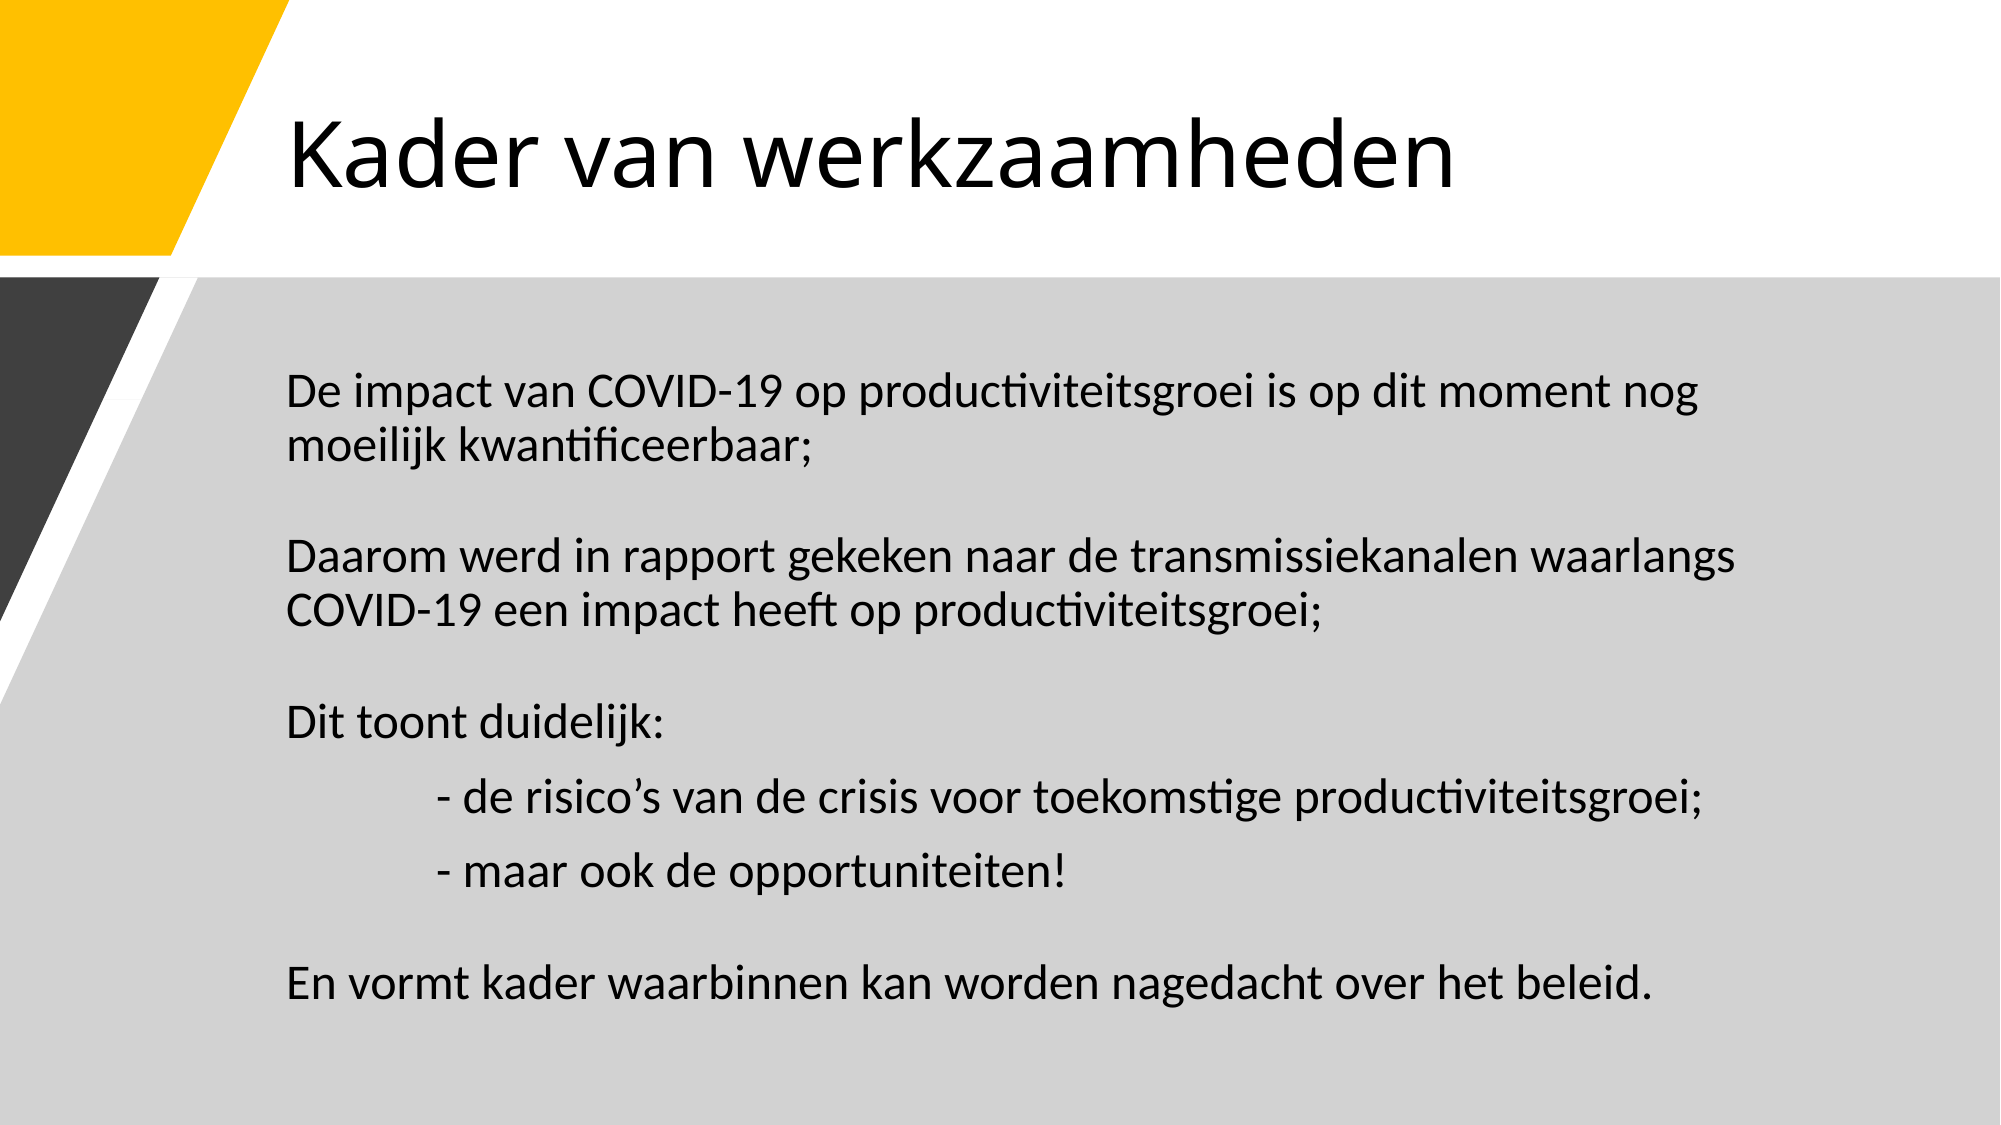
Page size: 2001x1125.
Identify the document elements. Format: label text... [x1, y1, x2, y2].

list De impact van COVID-19 op productiviteitsgroei is op dit moment nog moeilijk kwantificeerbaar; Daarom werd in rapport gekeken naar de transmissiekanalen waarlangs COVID-19 een impact heeft op productiviteitsgroei; Dit toont duidelijk: - de risico’s van de crisis voor toekomstige productiviteitsgroei; - maar ook de opportuniteiten! En vormt kader waarbinnen kan worden nagedacht over het beleid. [271, 356, 1808, 1020]
text_box [0, 276, 2000, 1125]
title Kader van werkzaamheden [271, 60, 1808, 255]
text_box [0, 0, 291, 257]
text_box [0, 276, 162, 622]
